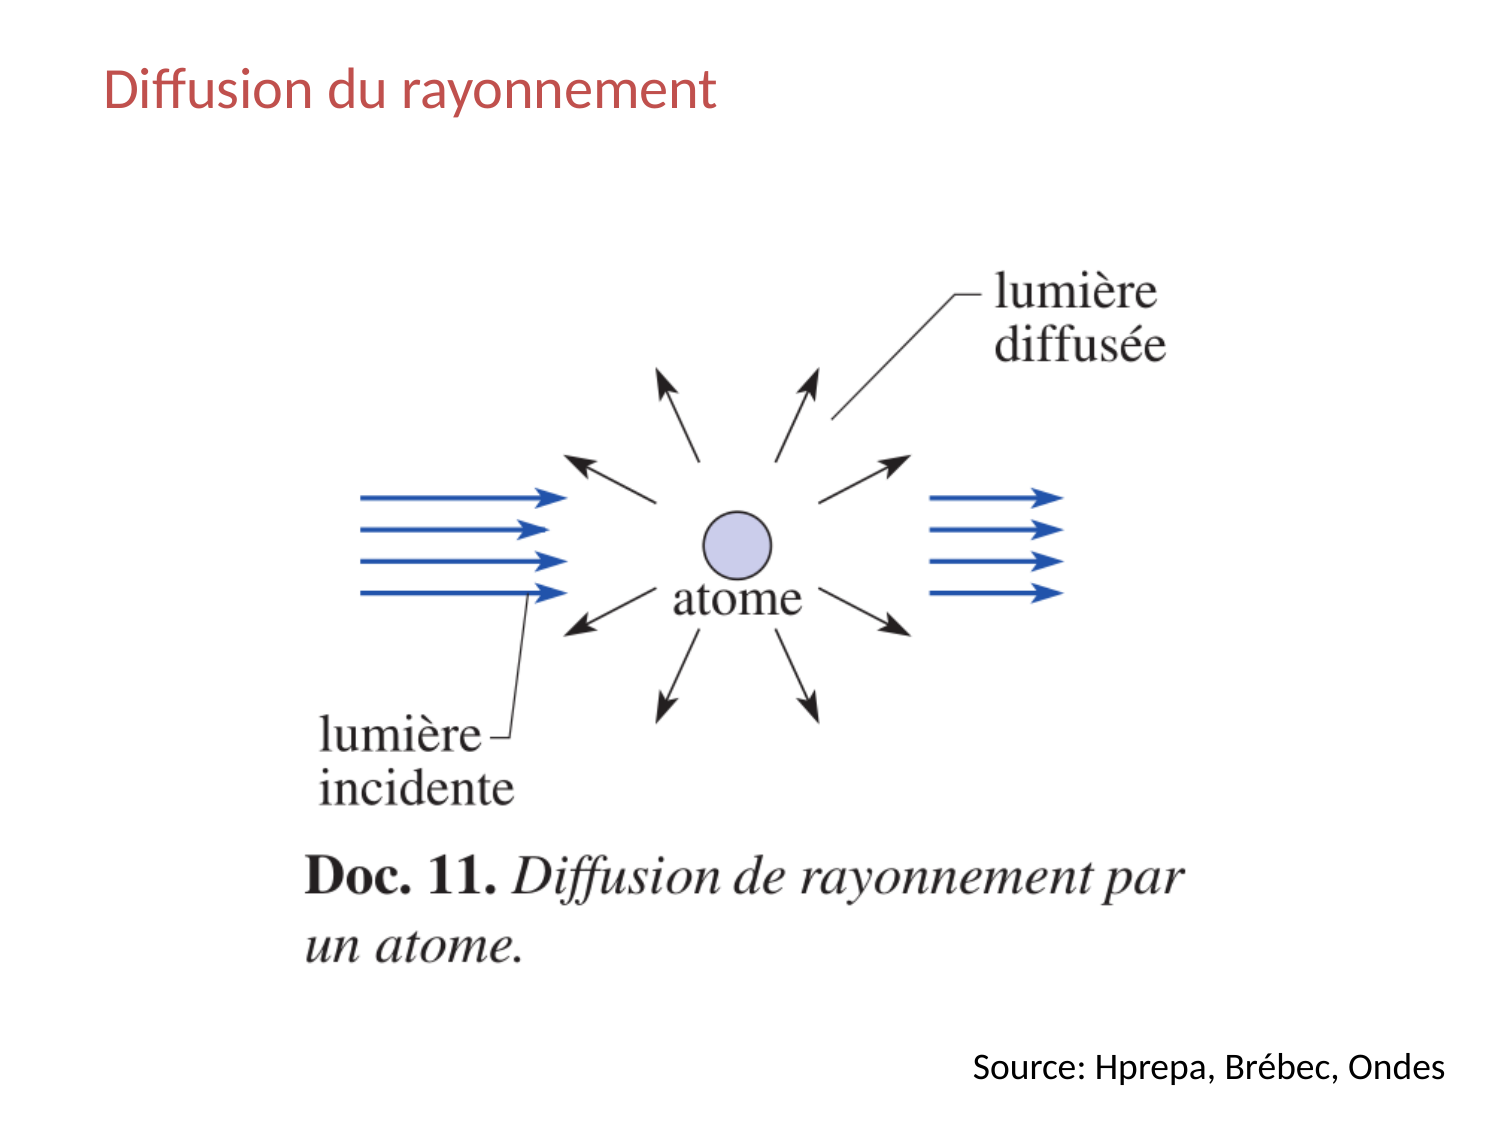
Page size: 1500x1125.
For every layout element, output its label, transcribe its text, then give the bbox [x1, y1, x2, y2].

text_box Source: Hprepa, Brébec, Ondes [958, 1034, 1483, 1095]
picture [265, 178, 1260, 990]
text_box Diffusion du rayonnement [88, 42, 1365, 198]
